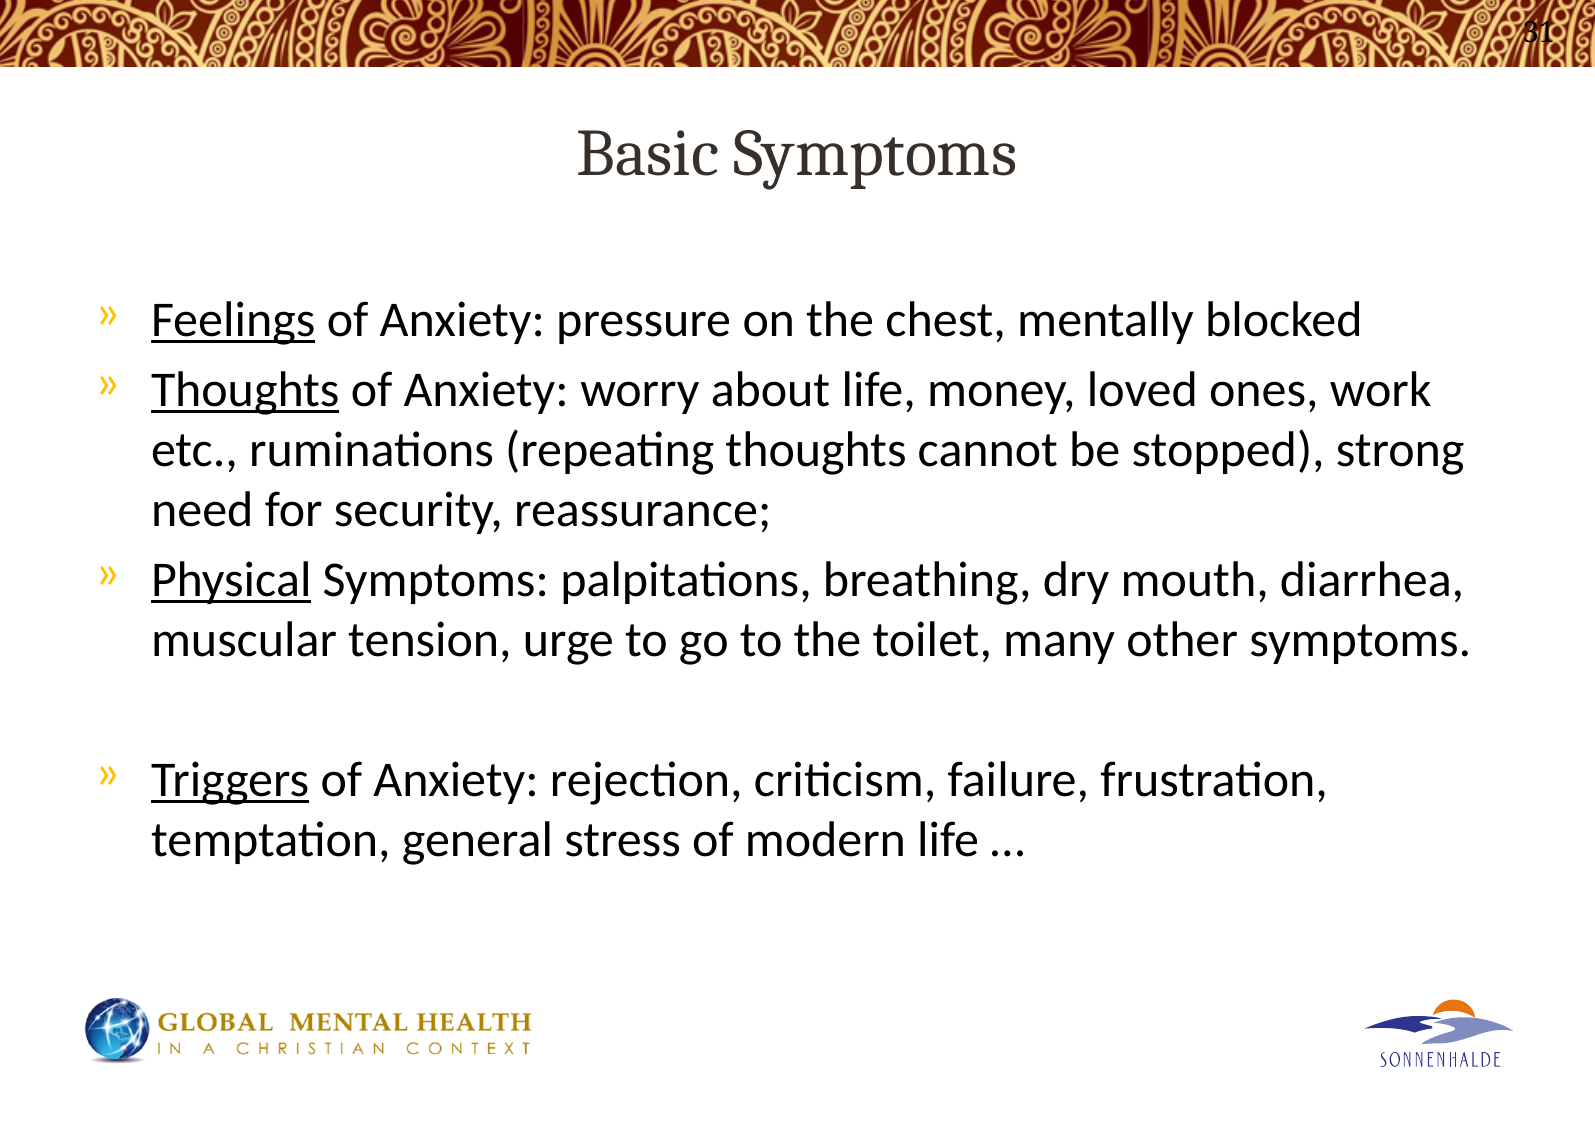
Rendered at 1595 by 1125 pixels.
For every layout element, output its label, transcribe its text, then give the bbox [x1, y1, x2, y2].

picture [0, 0, 1595, 67]
slide_number 31 [1507, 6, 1595, 67]
picture [81, 1005, 538, 1065]
list Feelings of Anxiety: pressure on the chest, mentally blocked Thoughts of Anxiety: worry about life, money, loved ones, work etc., ruminations (repeating thoughts cannot be stopped), strong need for security, reassurance; Physical Symptoms: palpitations, breathing, dry mouth, diarrhea, muscular tension, urge to go to the toilet, many other symptoms. Triggers of Anxiety: rejection, criticism, failure, frustration, temptation, general stress of modern life … [79, 278, 1516, 1005]
title Basic Symptoms [79, 54, 1516, 244]
